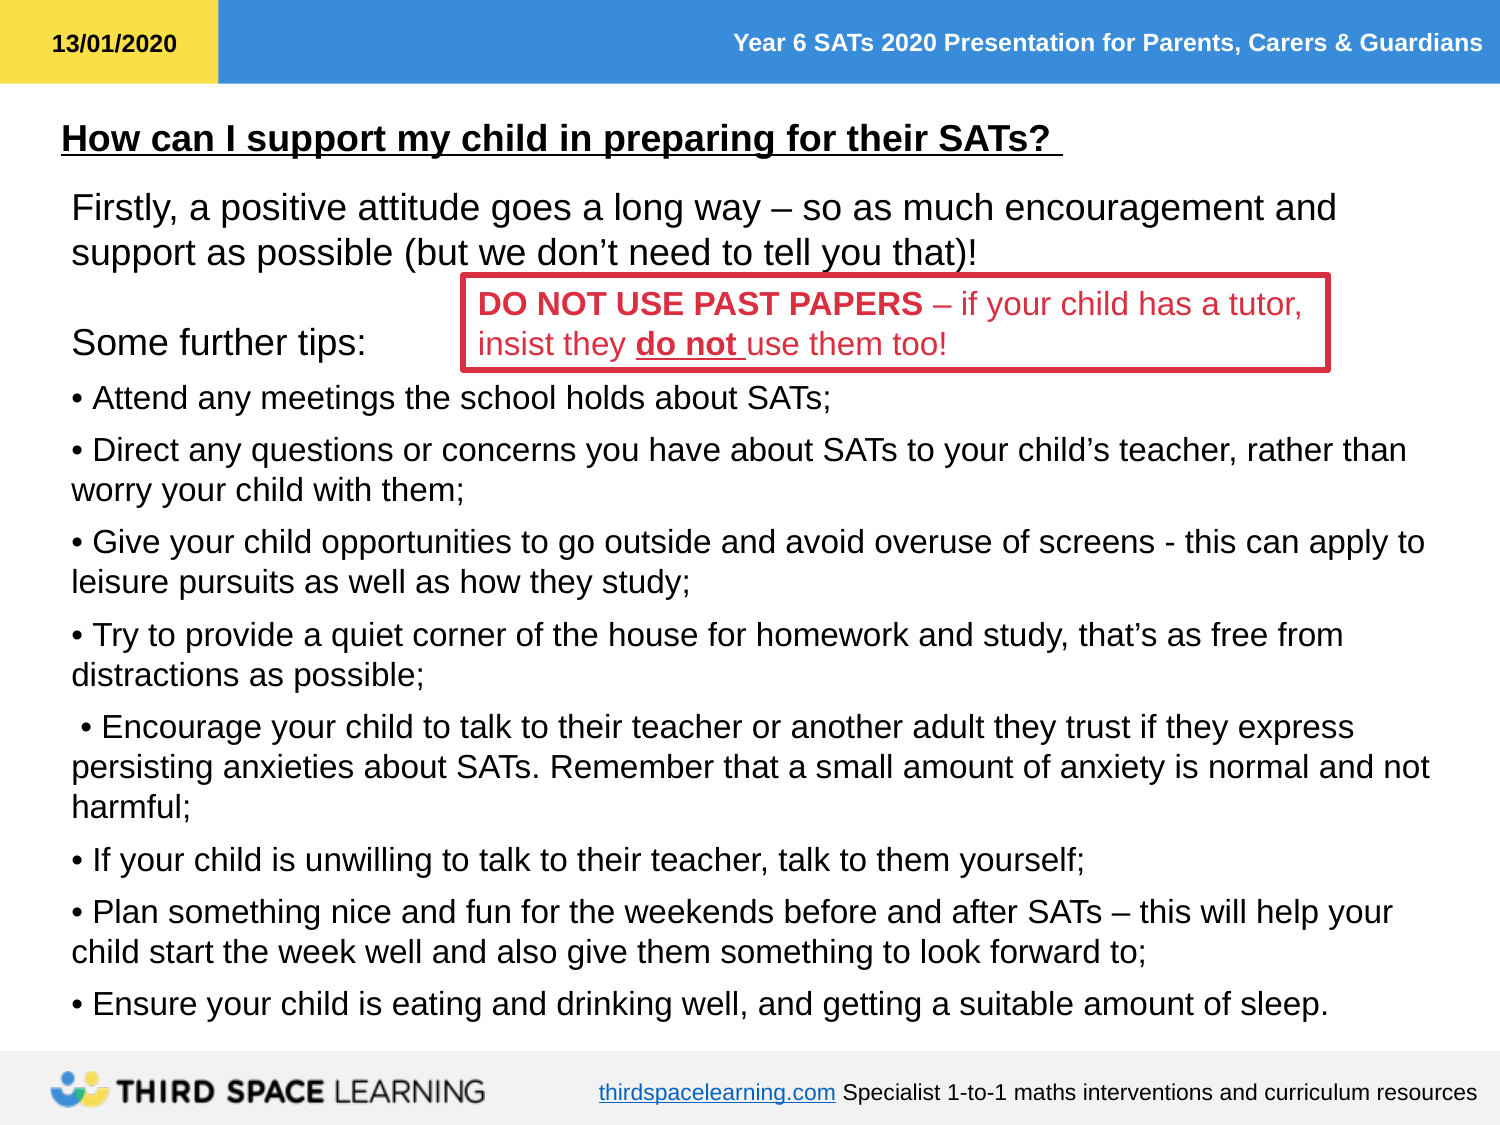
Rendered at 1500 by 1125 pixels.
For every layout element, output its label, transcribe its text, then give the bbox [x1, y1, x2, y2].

text_box DO NOT USE PAST PAPERS – if your child has a tutor, insist they do not use them too! [463, 275, 1328, 370]
text_box Firstly, a positive attitude goes a long way – so as much encouragement and support as possible (but we don’t need to tell you that)! Some further tips: • Attend any meetings the school holds about SATs; • Direct any questions or concerns you have about SATs to your child’s teacher, rather than worry your child with them; • Give your child opportunities to go outside and avoid overuse of screens - this can apply to leisure pursuits as well as how they study; • Try to provide a quiet corner of the house for homework and study, that’s as free from distractions as possible; • Encourage your child to talk to their teacher or another adult they trust if they express persisting anxieties about SATs. Remember that a small amount of anxiety is normal and not harmful; • If your child is unwilling to talk to their teacher, talk to them yourself; • Plan something nice and fun for the weekends before and after SATs – this will help your child start the week well and also give them something to look forward to; • Ensure your child is eating and drinking well, and getting a suitable amount of sleep. [56, 175, 1465, 1030]
picture [50, 1071, 485, 1108]
text_box How can I support my child in preparing for their SATs? [46, 106, 1079, 167]
